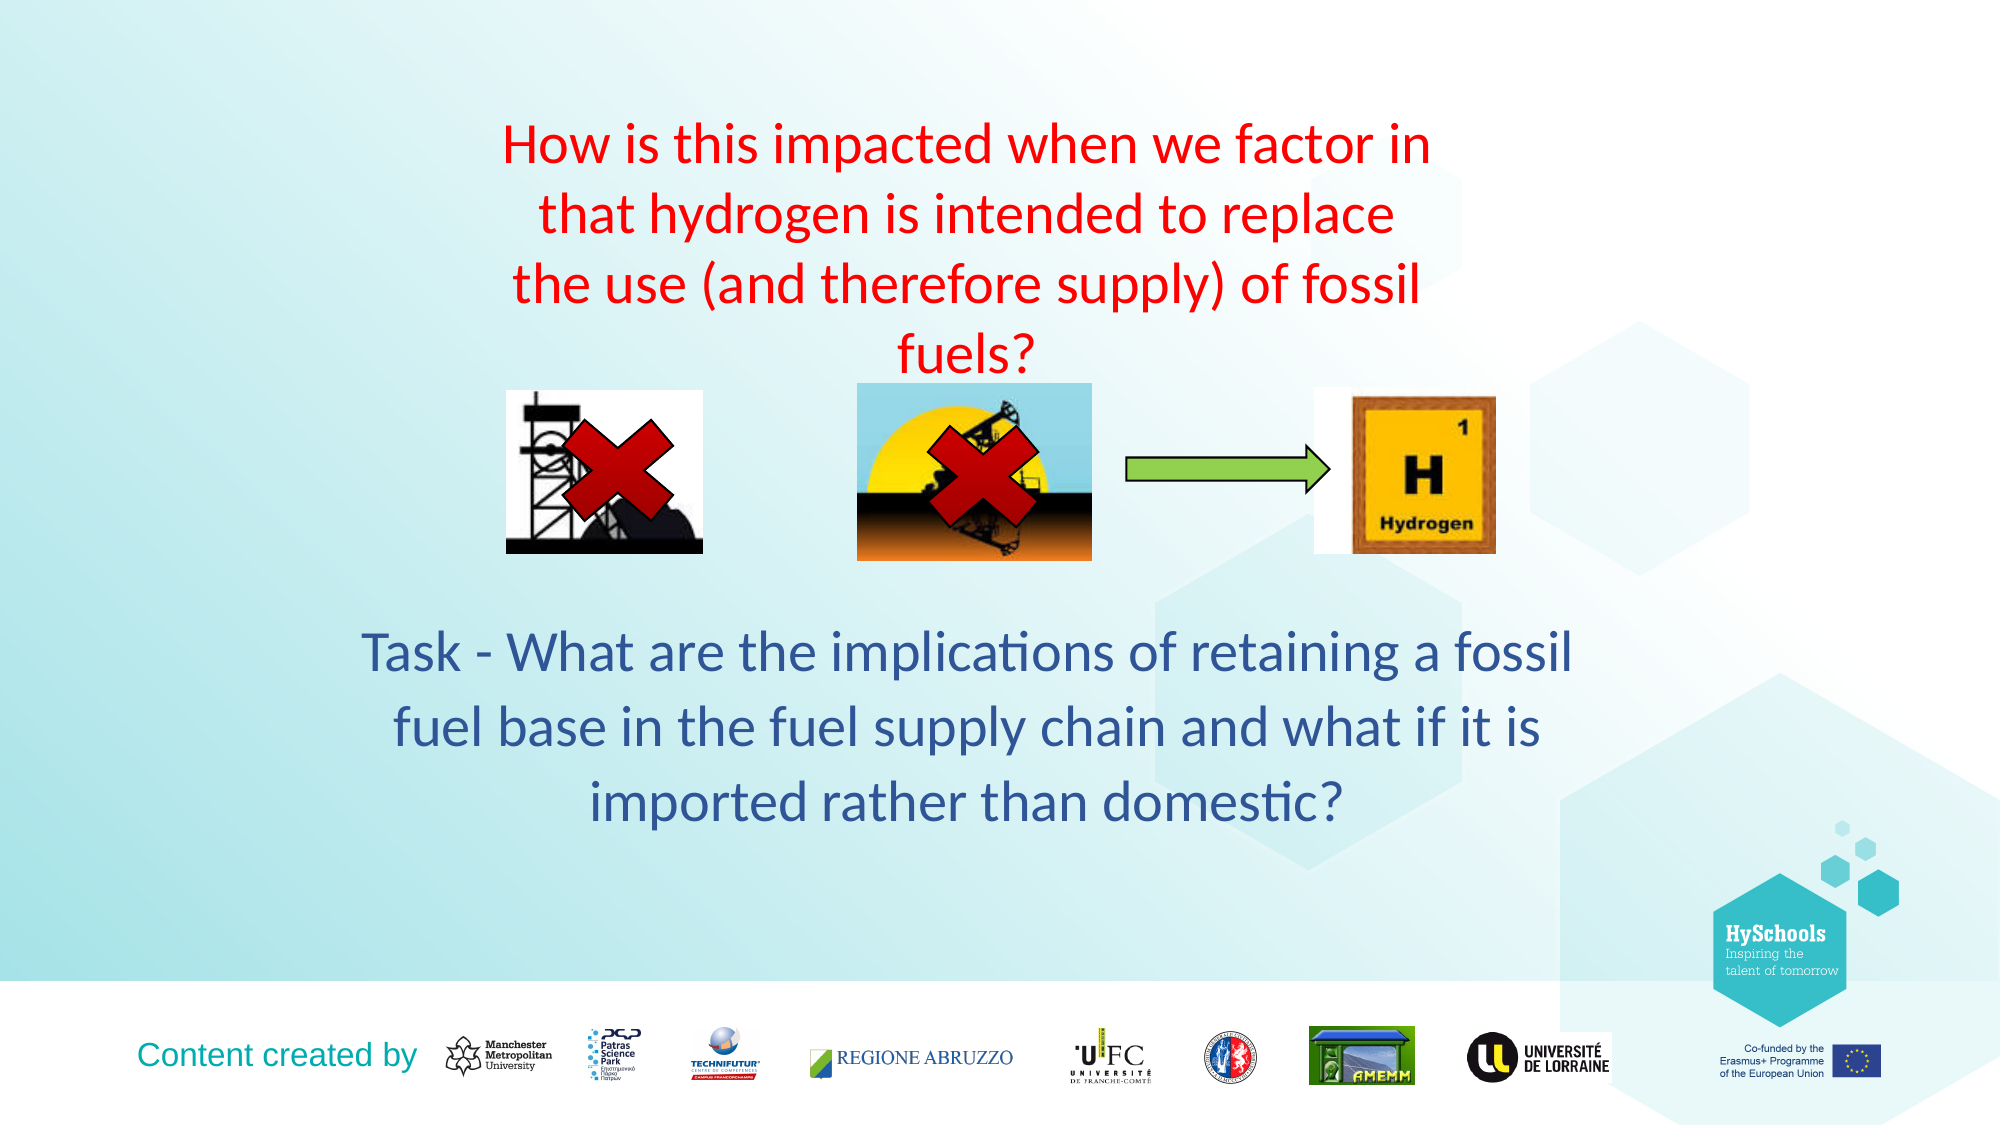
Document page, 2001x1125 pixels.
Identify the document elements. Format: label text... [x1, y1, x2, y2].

text_box How is this impacted when we factor in that hydrogen is intended to replace the use (and therefore supply) of fossil fuels? [479, 98, 1455, 393]
text_box [1125, 443, 1314, 495]
picture [0, 0, 2000, 1125]
text_box Task - What are the implications of retaining a fossil fuel base in the fuel supply chain and what if it is imported rather than domestic? [309, 600, 1626, 841]
